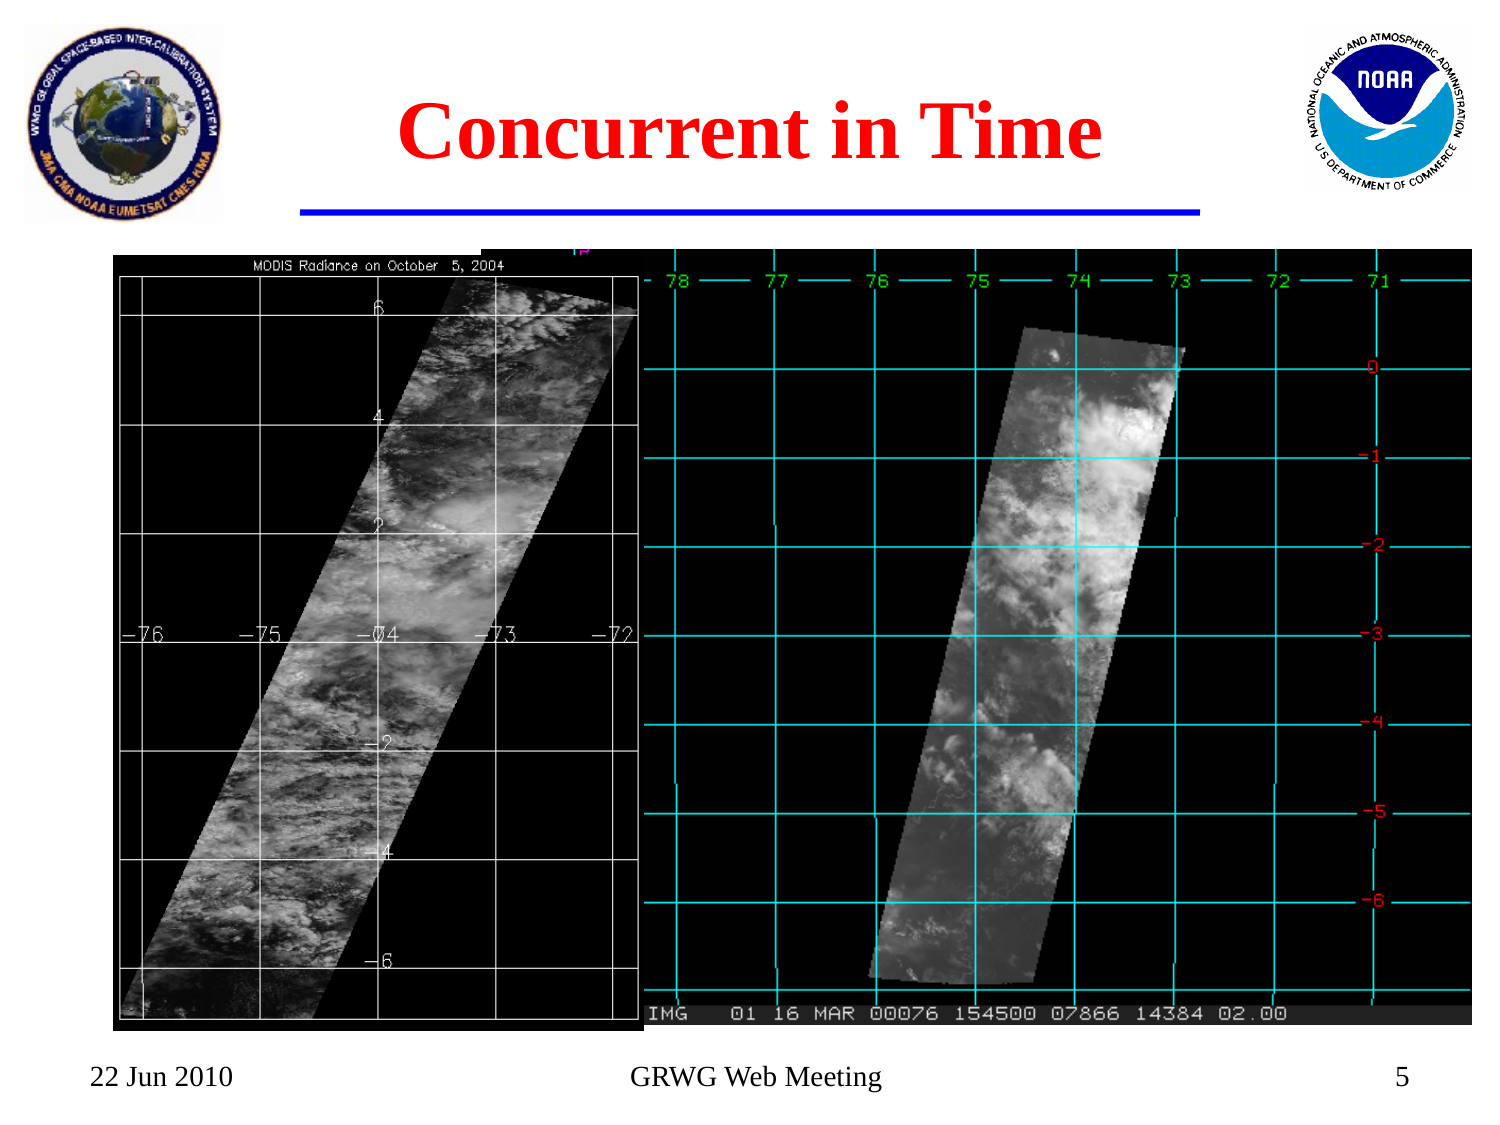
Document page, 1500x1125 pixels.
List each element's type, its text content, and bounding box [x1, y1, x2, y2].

picture [24, 24, 223, 223]
picture [1299, 24, 1475, 196]
title Concurrent in Time [224, 49, 1276, 201]
slide_number 5 [1074, 1049, 1426, 1104]
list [113, 255, 645, 1031]
picture [481, 249, 1472, 1026]
